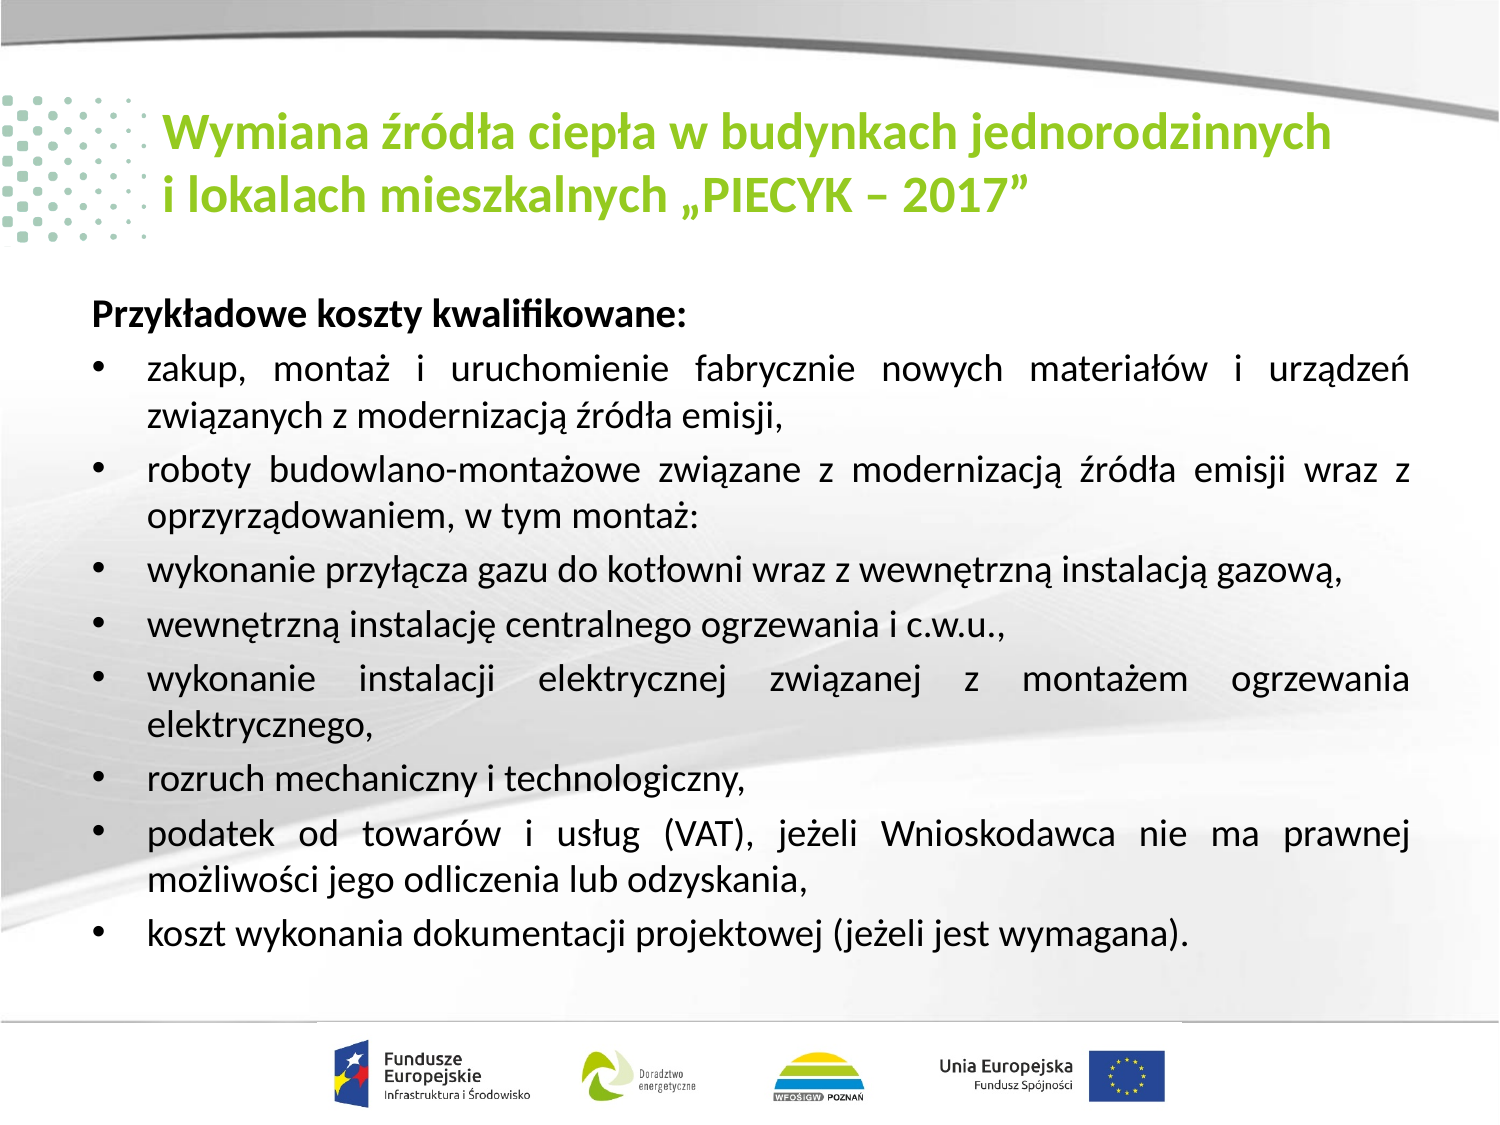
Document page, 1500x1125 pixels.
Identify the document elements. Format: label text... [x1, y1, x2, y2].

title Wymiana źródła ciepła w budynkach jednorodzinnych i lokalach mieszkalnych „PIECYK – 2017” [147, 66, 1447, 254]
picture [0, 0, 1499, 1125]
list Przykładowe koszty kwalifikowane: zakup, montaż i uruchomienie fabrycznie nowych materiałów i urządzeń związanych z modernizacją źródła emisji, roboty budowlano-montażowe związane z modernizacją źródła emisji wraz z oprzyrządowaniem, w tym montaż: wykonanie przyłącza gazu do kotłowni wraz z wewnętrzną instalacją gazową, wewnętrzną instalację centralnego ogrzewania i c.w.u., wykonanie instalacji elektrycznej związanej z montażem ogrzewania elektrycznego, rozruch mechaniczny i technologiczny, podatek od towarów i usług (VAT), jeżeli Wnioskodawca nie ma prawnej możliwości jego odliczenia lub odzyskania, koszt wykonania dokumentacji projektowej (jeżeli jest wymagana). [76, 278, 1427, 965]
